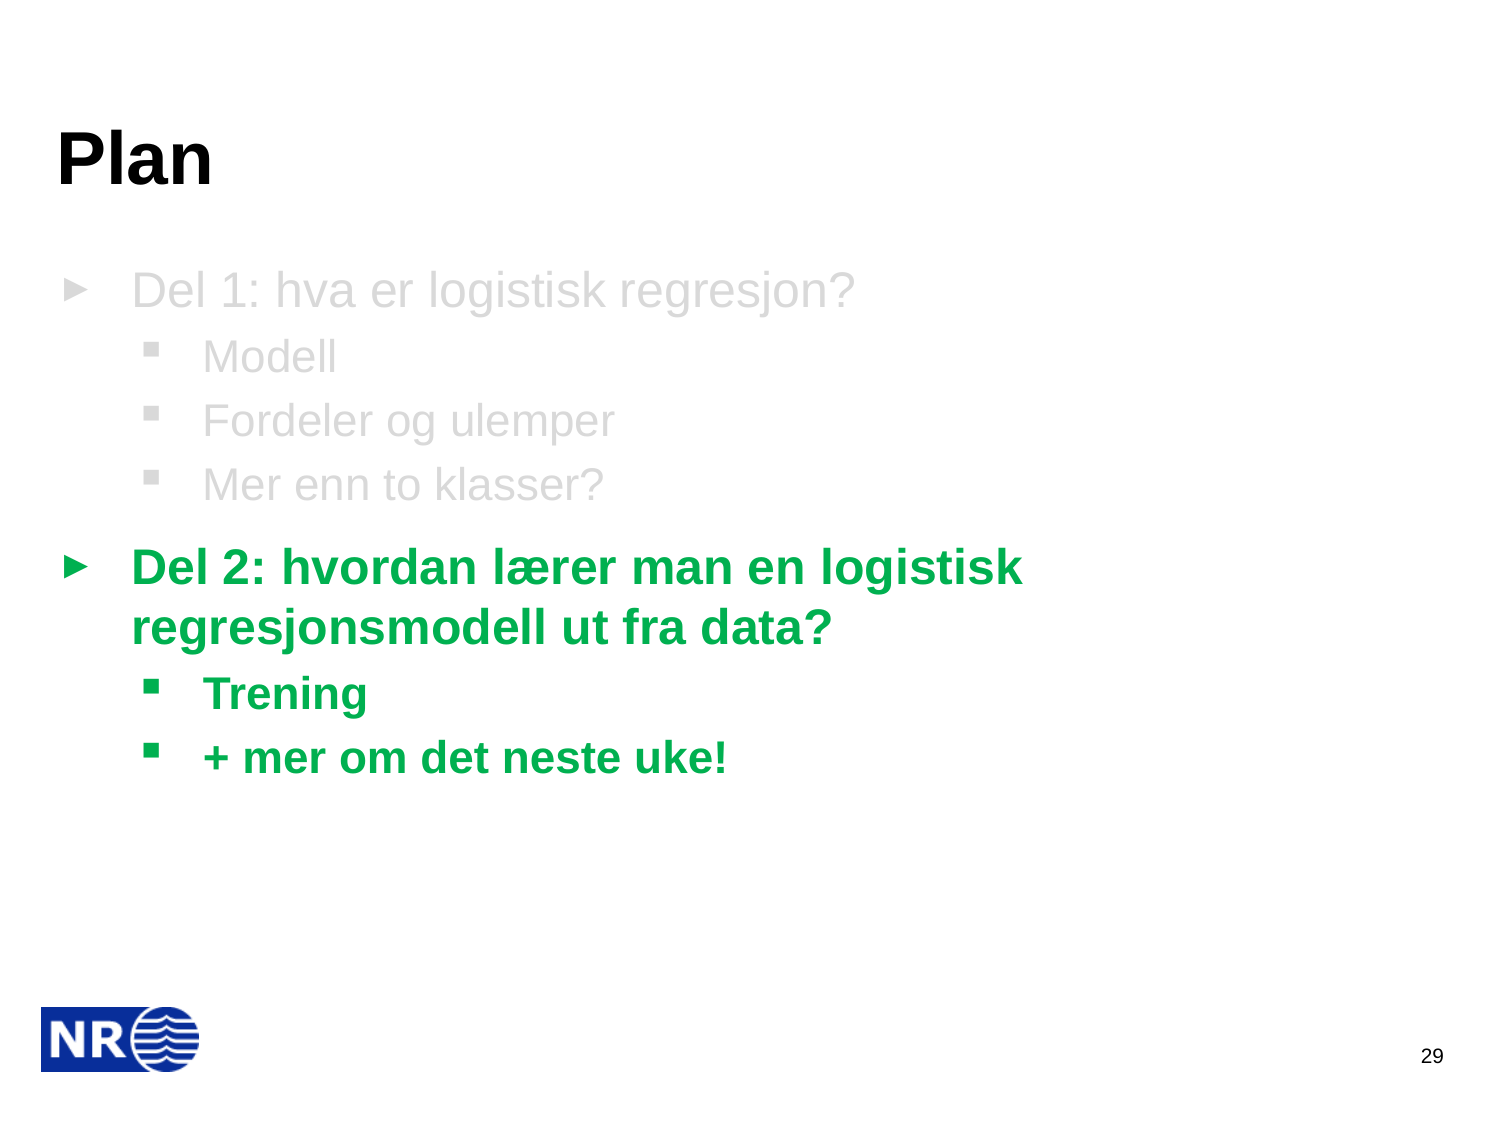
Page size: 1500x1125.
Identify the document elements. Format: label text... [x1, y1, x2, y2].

list Del 1: hva er logistisk regresjon? Modell Fordeler og ulemper Mer enn to klasser? Del 2: hvordan lærer man en logistisk regresjonsmodell ut fra data? Trening + mer om det neste uke! [41, 249, 1105, 925]
picture [41, 1007, 199, 1072]
title Plan [41, 42, 1459, 209]
slide_number 29 [1394, 1035, 1459, 1083]
